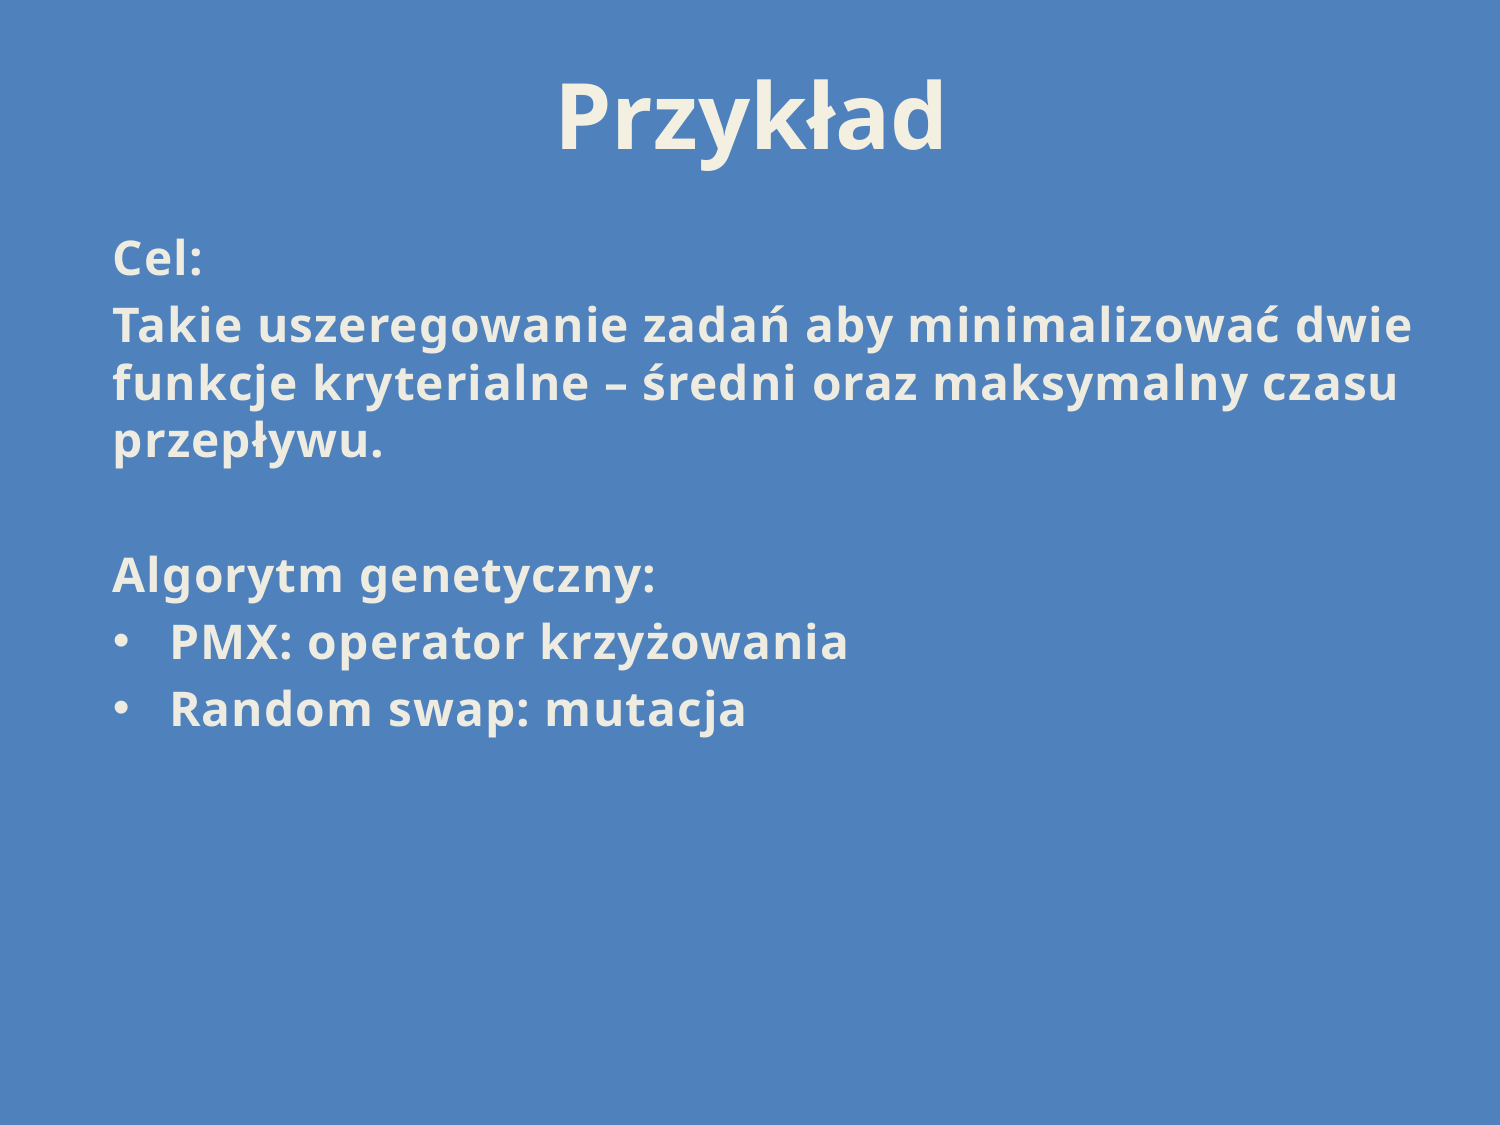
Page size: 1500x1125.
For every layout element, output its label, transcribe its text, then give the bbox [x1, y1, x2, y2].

title Przykład [76, 19, 1427, 207]
